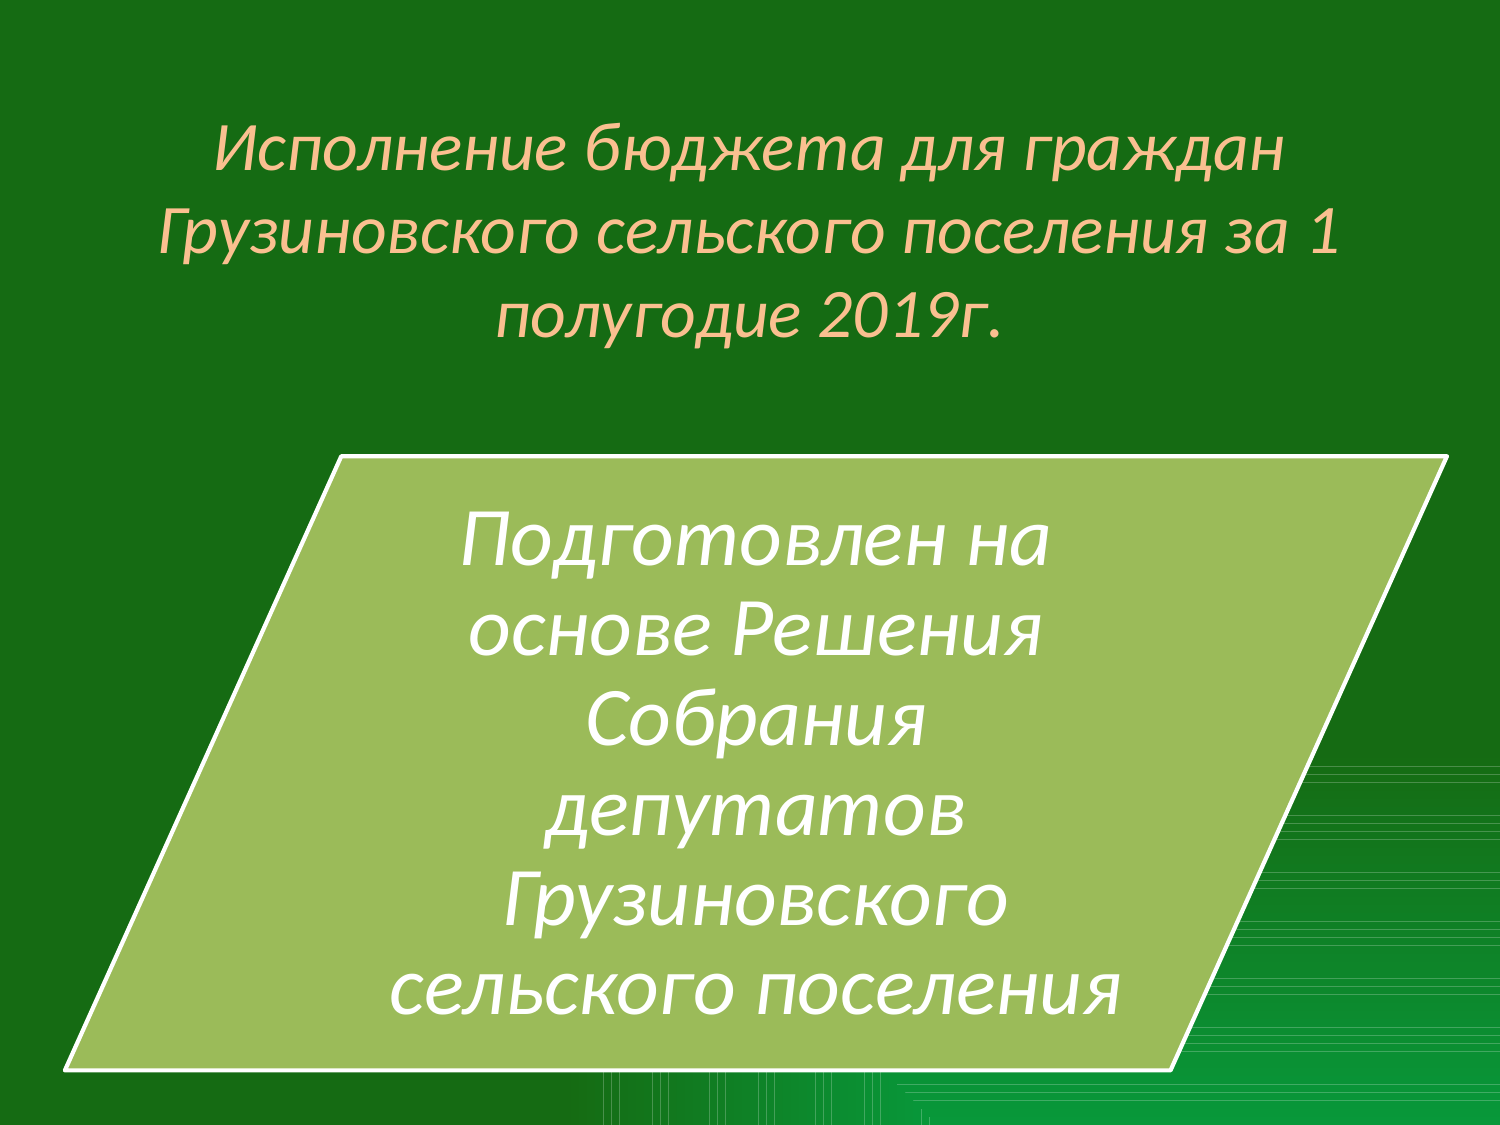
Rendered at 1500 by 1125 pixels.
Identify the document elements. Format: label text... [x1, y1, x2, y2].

title Исполнение бюджета для граждан Грузиновского сельского поселения за 1 полугодие 2019г. [112, 90, 1388, 362]
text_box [64, 444, 1448, 1071]
